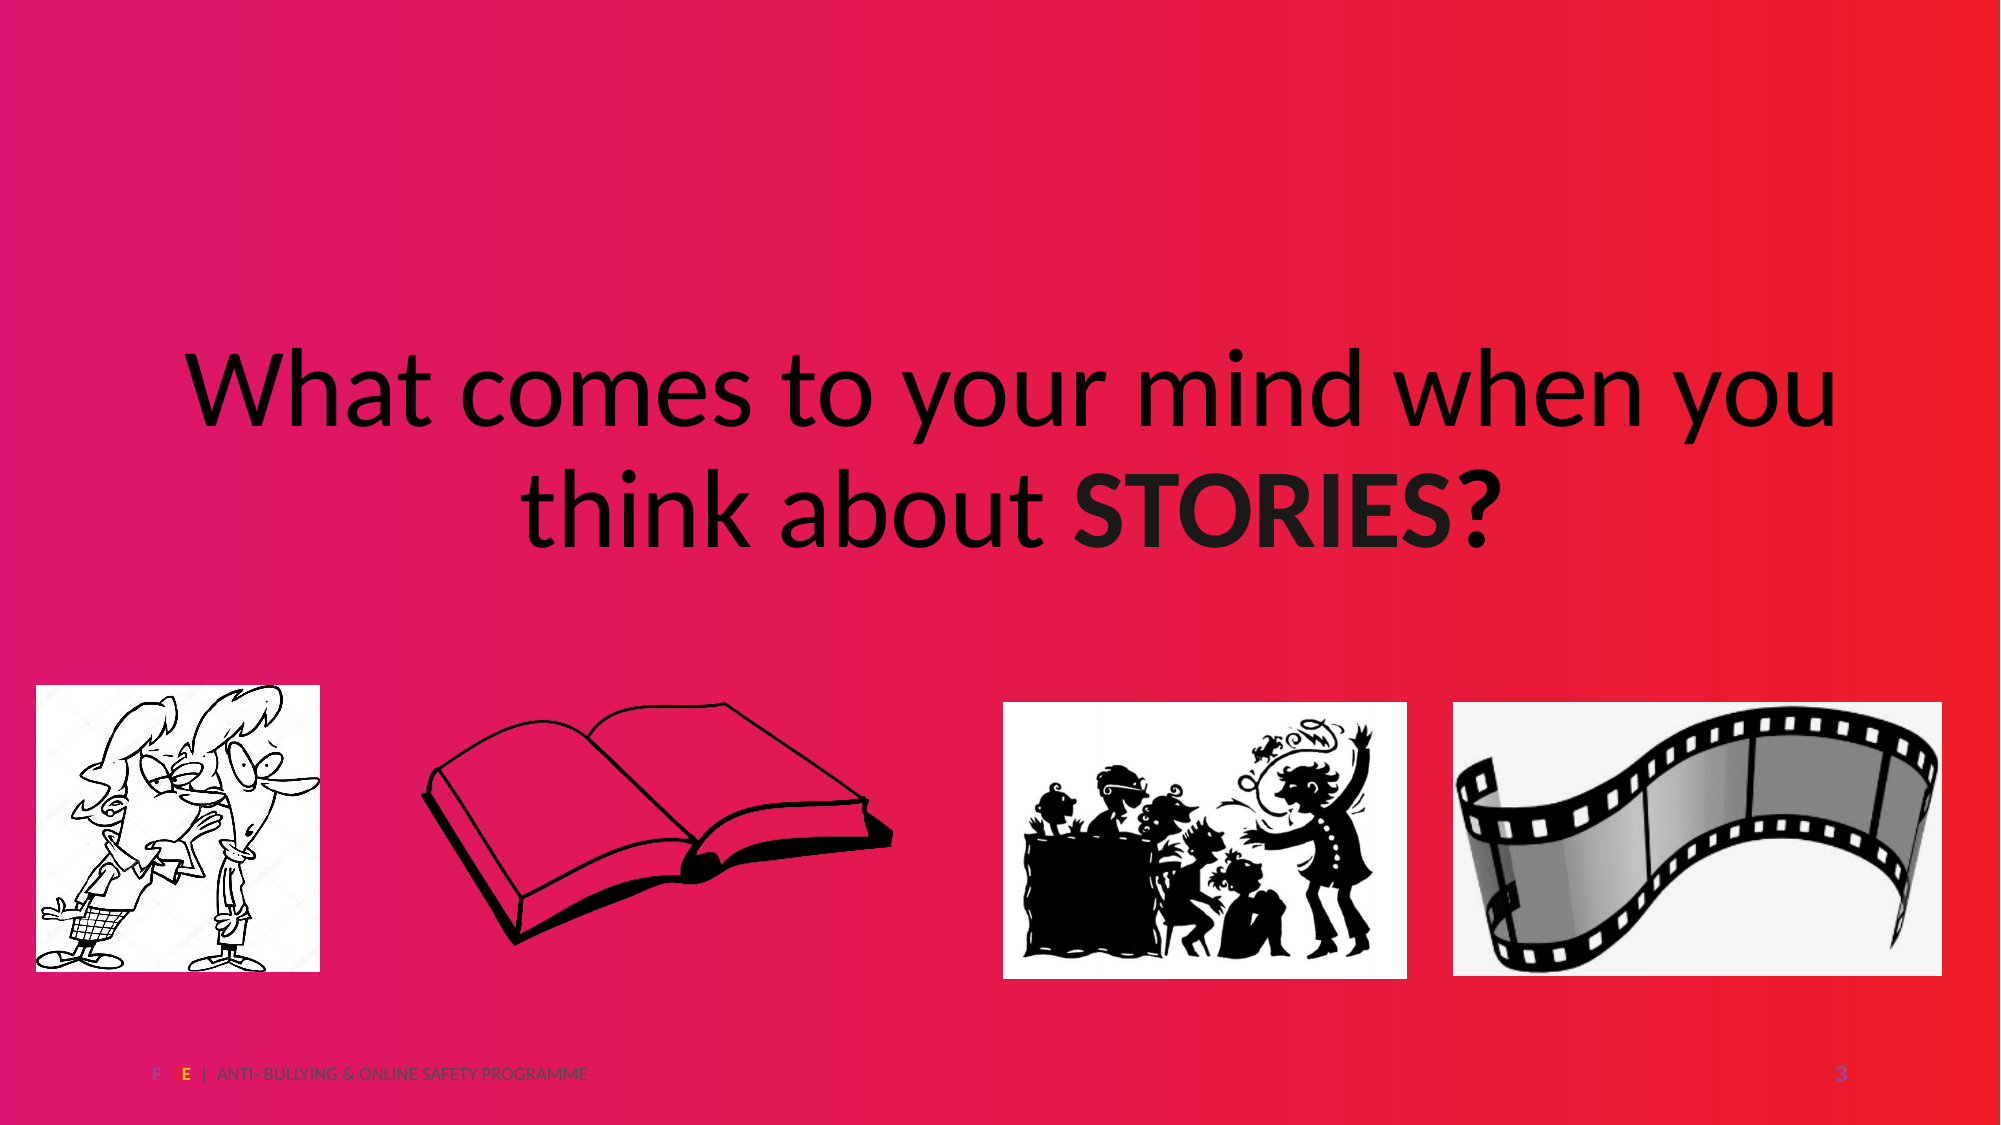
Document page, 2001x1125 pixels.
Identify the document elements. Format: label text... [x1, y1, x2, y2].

picture [1453, 702, 1942, 976]
picture [1003, 702, 1407, 979]
picture [420, 702, 893, 947]
list What comes to your mind when you think about STORIES? [137, 169, 1870, 946]
text_box [0, 0, 2000, 1125]
picture [35, 684, 320, 972]
footer FUSE | ANTI- BULLYING & ONLINE SAFETY PROGRAMME [137, 1042, 813, 1103]
slide_number 3 [1412, 1042, 1863, 1103]
